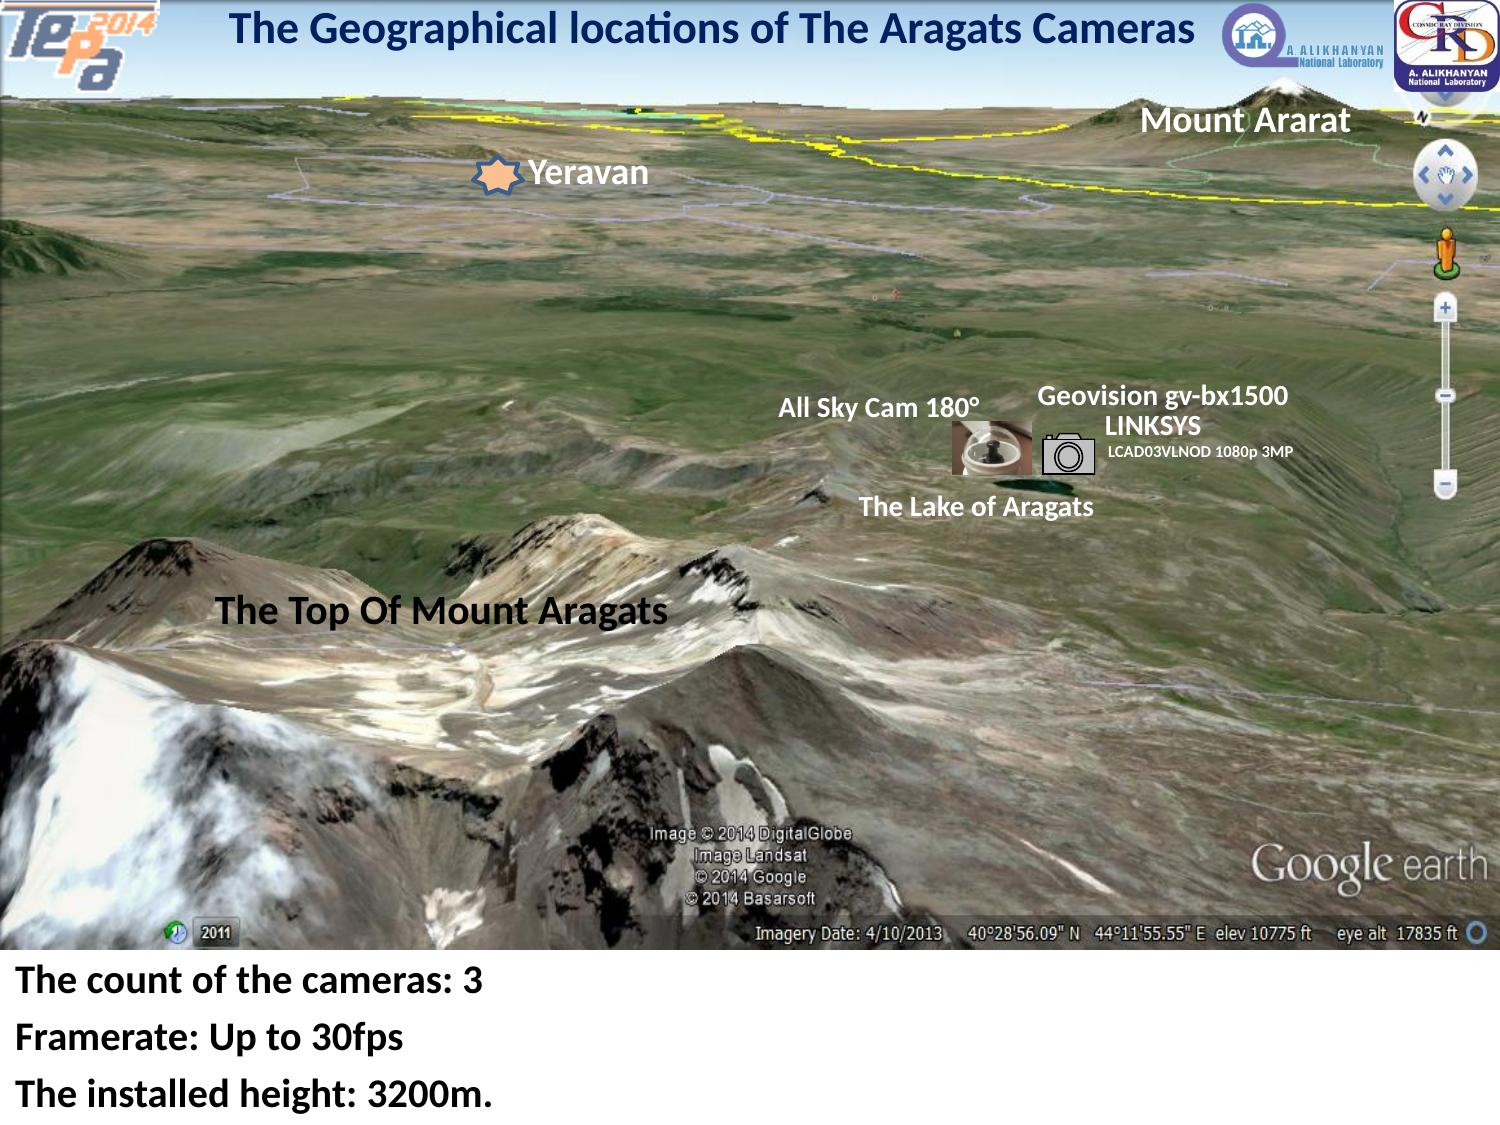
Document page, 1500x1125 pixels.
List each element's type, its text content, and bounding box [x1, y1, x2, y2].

picture [0, 0, 1500, 951]
list The count of the cameras: 3 Framerate: Up to 30fps The installed height: 3200m. [0, 958, 1500, 1125]
